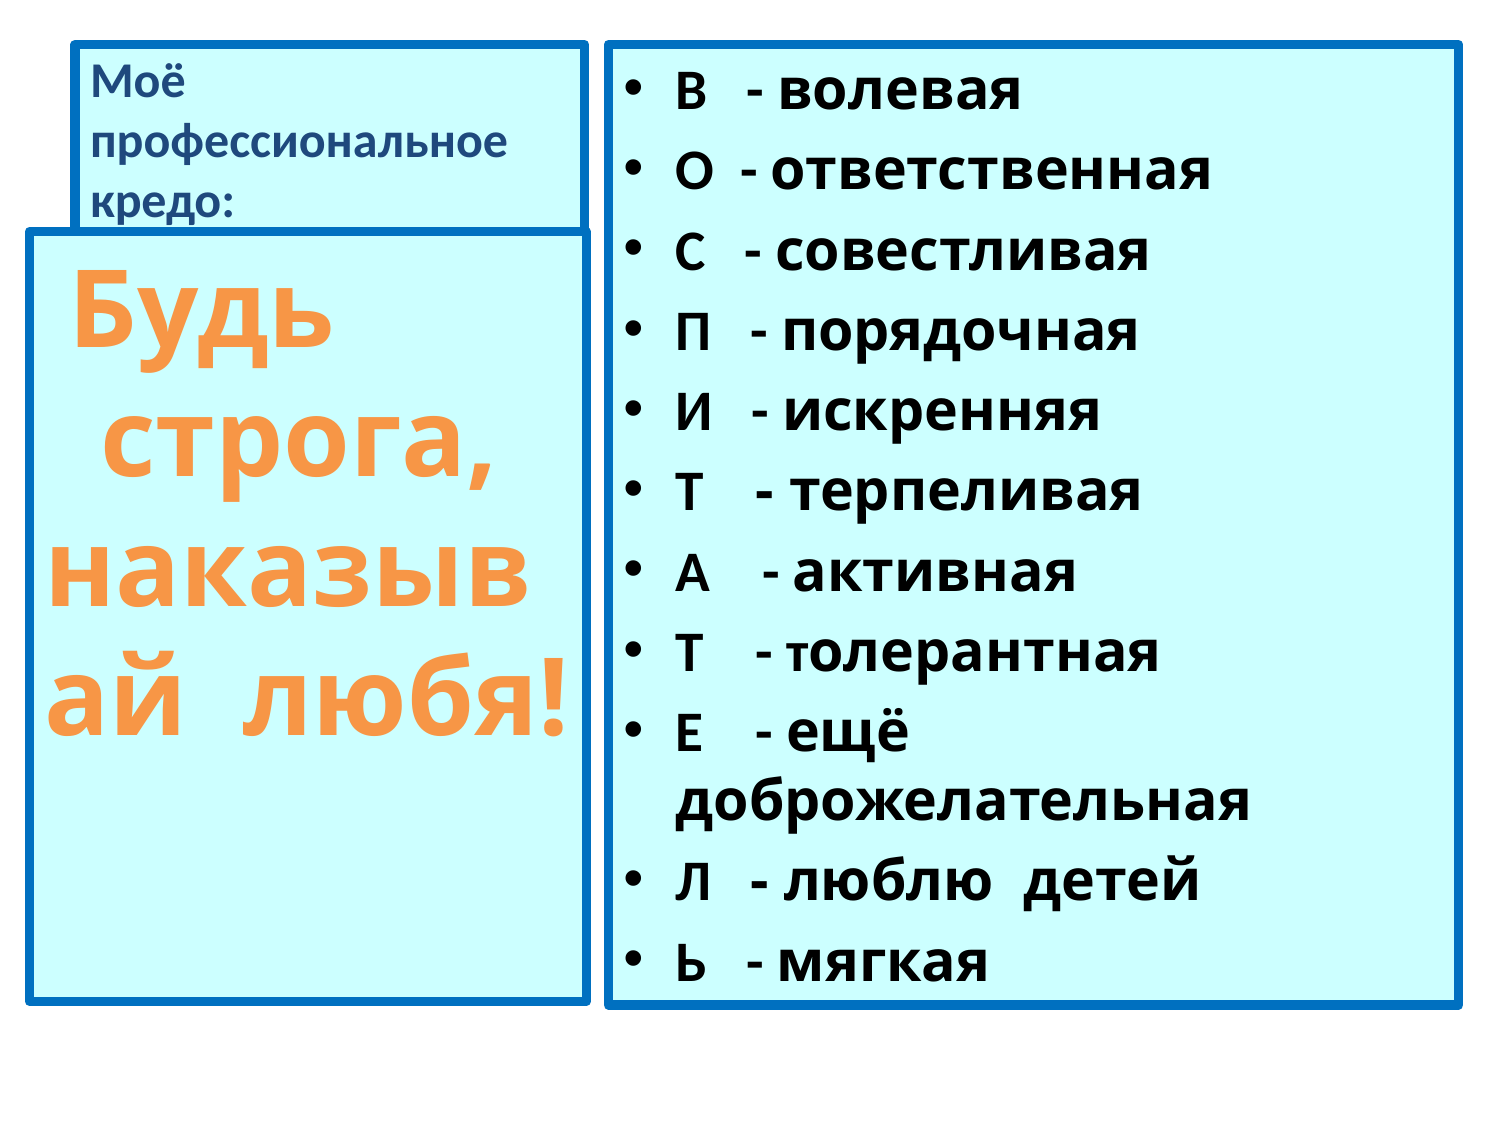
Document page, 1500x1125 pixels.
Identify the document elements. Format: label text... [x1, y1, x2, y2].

list В - волевая О - ответственная С - совестливая П - порядочная И - искренняя Т - терпеливая А - активная Т - толерантная Е - ещё доброжелательная Л - люблю детей Ь - мягкая [608, 44, 1459, 1005]
list Будь строга, наказывай любя! [29, 231, 587, 1002]
title Моё профессиональное кредо: [75, 44, 585, 231]
